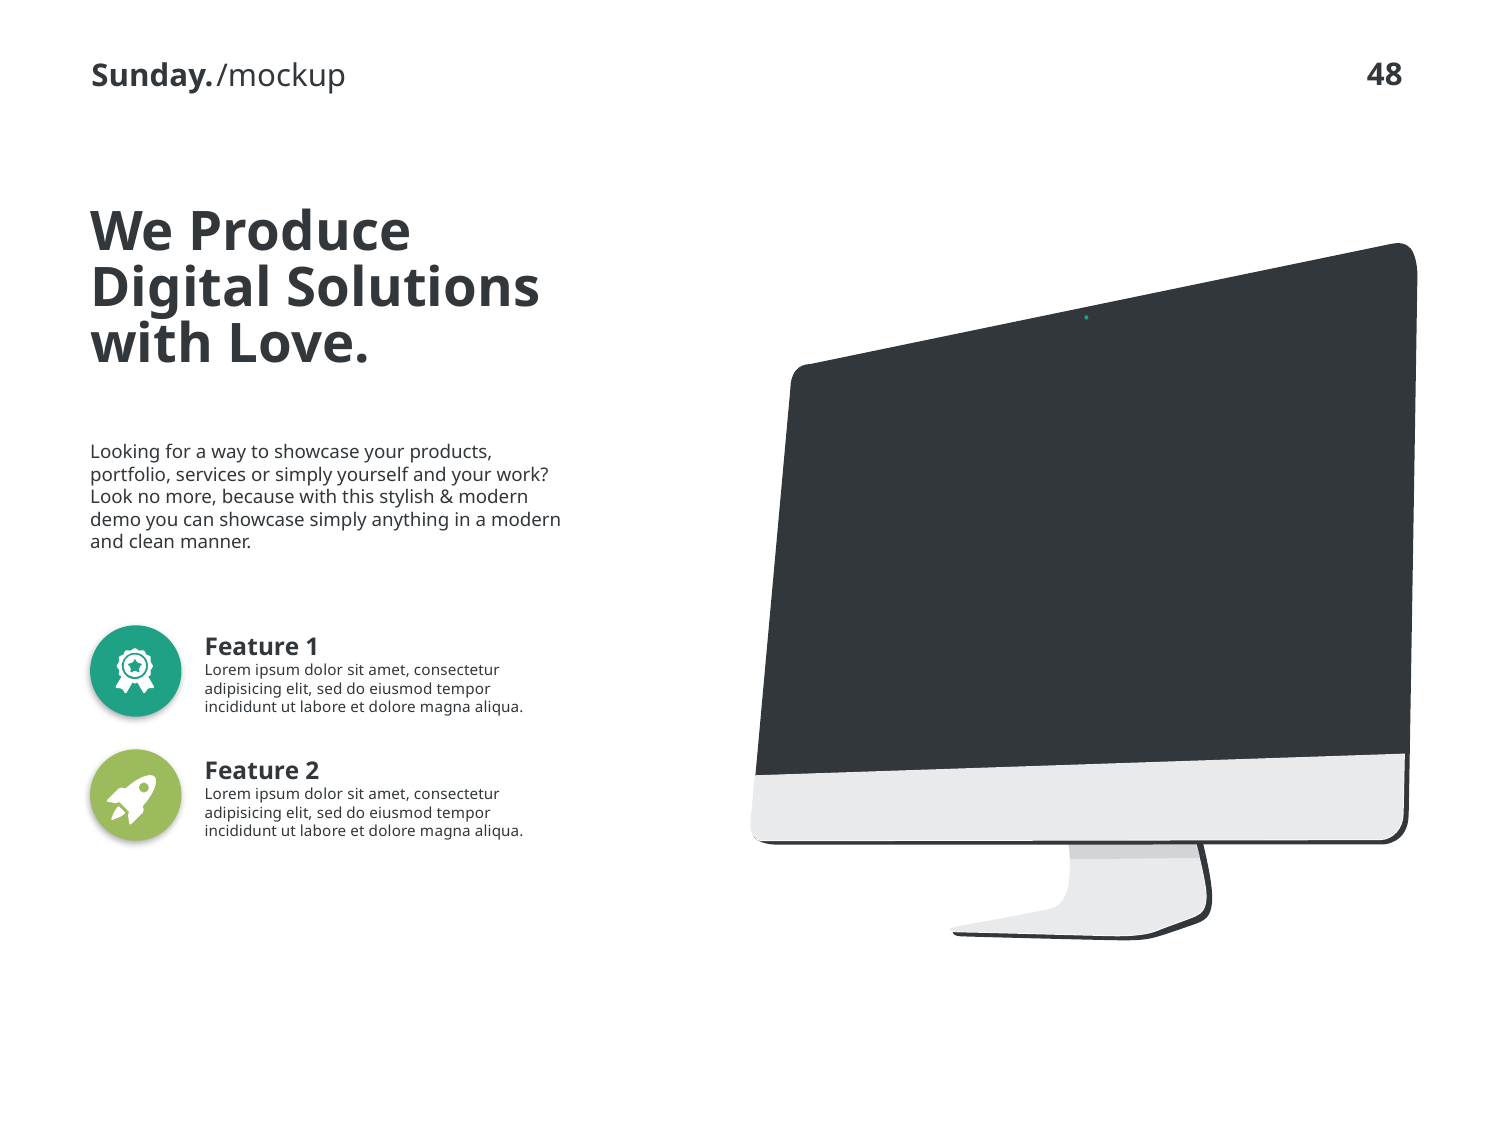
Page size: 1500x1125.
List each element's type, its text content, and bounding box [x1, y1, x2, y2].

text_box Feature 1 Lorem ipsum dolor sit amet, consectetur adipisicing elit, sed do eiusmod tempor incididunt ut labore et dolore magna aliqua. [193, 625, 547, 722]
text_box Feature 2 Lorem ipsum dolor sit amet, consectetur adipisicing elit, sed do eiusmod tempor incididunt ut labore et dolore magna aliqua. [193, 749, 547, 846]
title We Produce Digital Solutions with Love. [75, 198, 745, 400]
picture [776, 281, 1391, 756]
list /mockup [201, 48, 745, 114]
list Looking for a way to showcase your products, portfolio, services or simply yourself and your work? Look no more, because with this stylish & modern demo you can showcase simply anything in a modern and clean manner. [75, 432, 587, 607]
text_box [89, 749, 182, 841]
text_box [89, 625, 182, 717]
